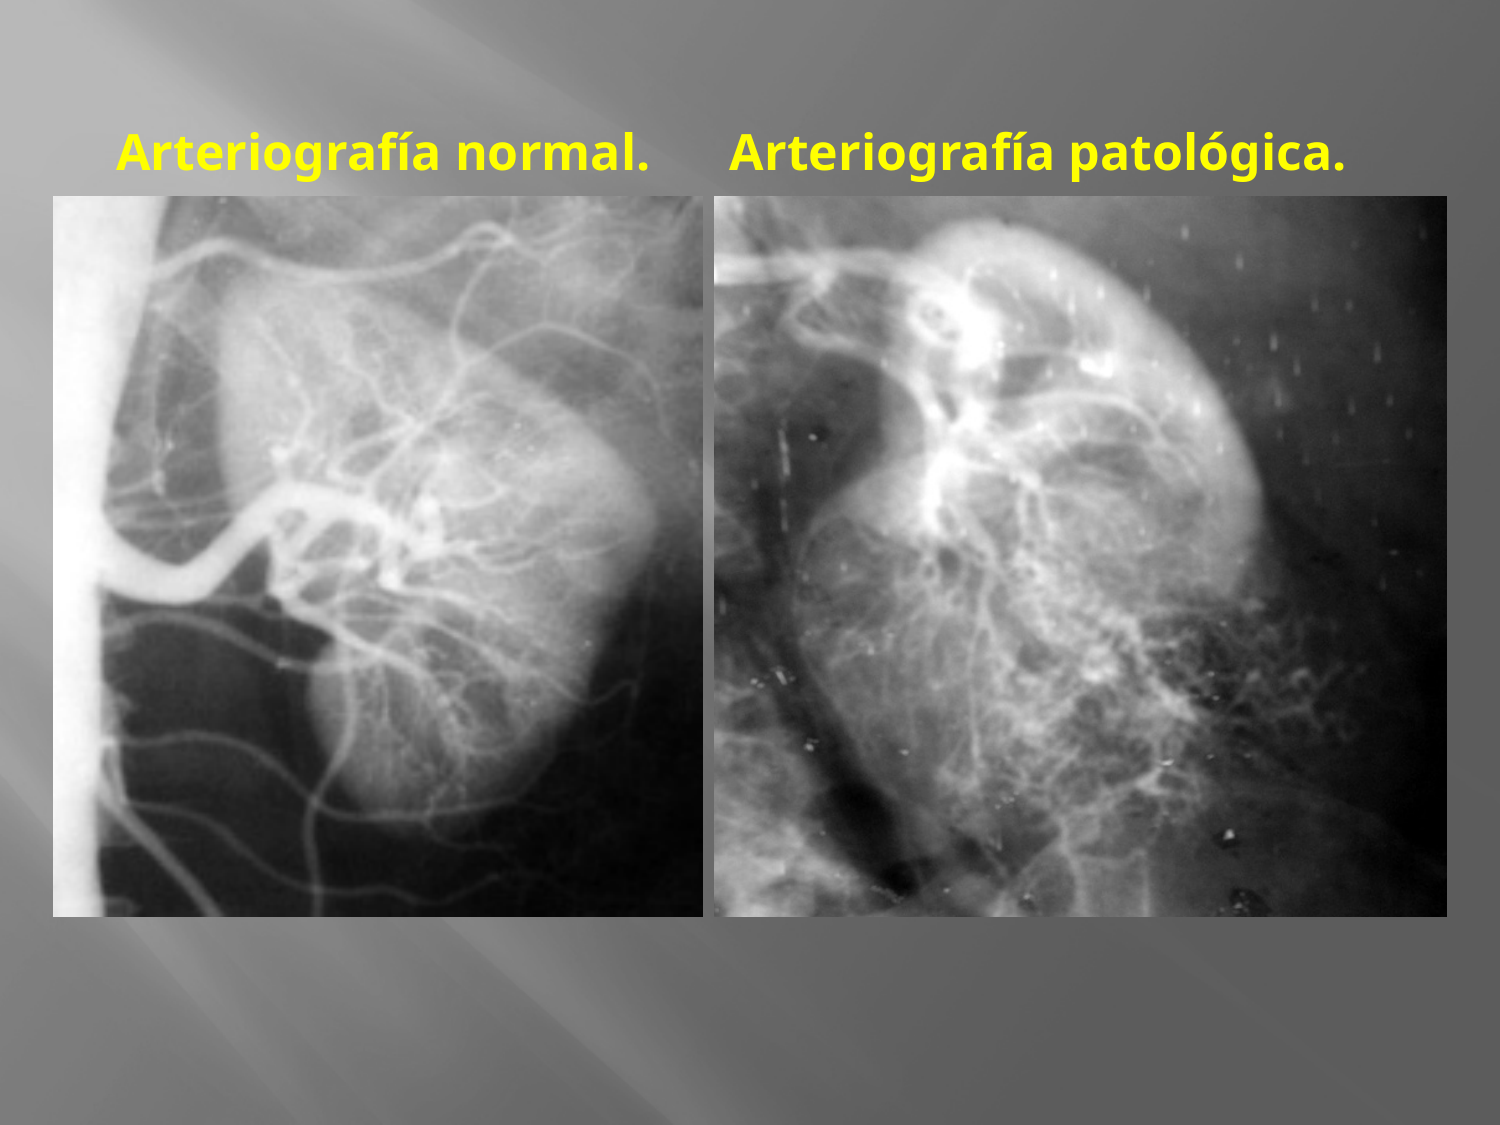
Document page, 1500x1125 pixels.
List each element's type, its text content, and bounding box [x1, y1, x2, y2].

picture [52, 196, 704, 918]
text_box Arteriografía normal. [101, 113, 666, 189]
picture [714, 196, 1447, 918]
text_box Arteriografía patológica. [715, 113, 1362, 189]
